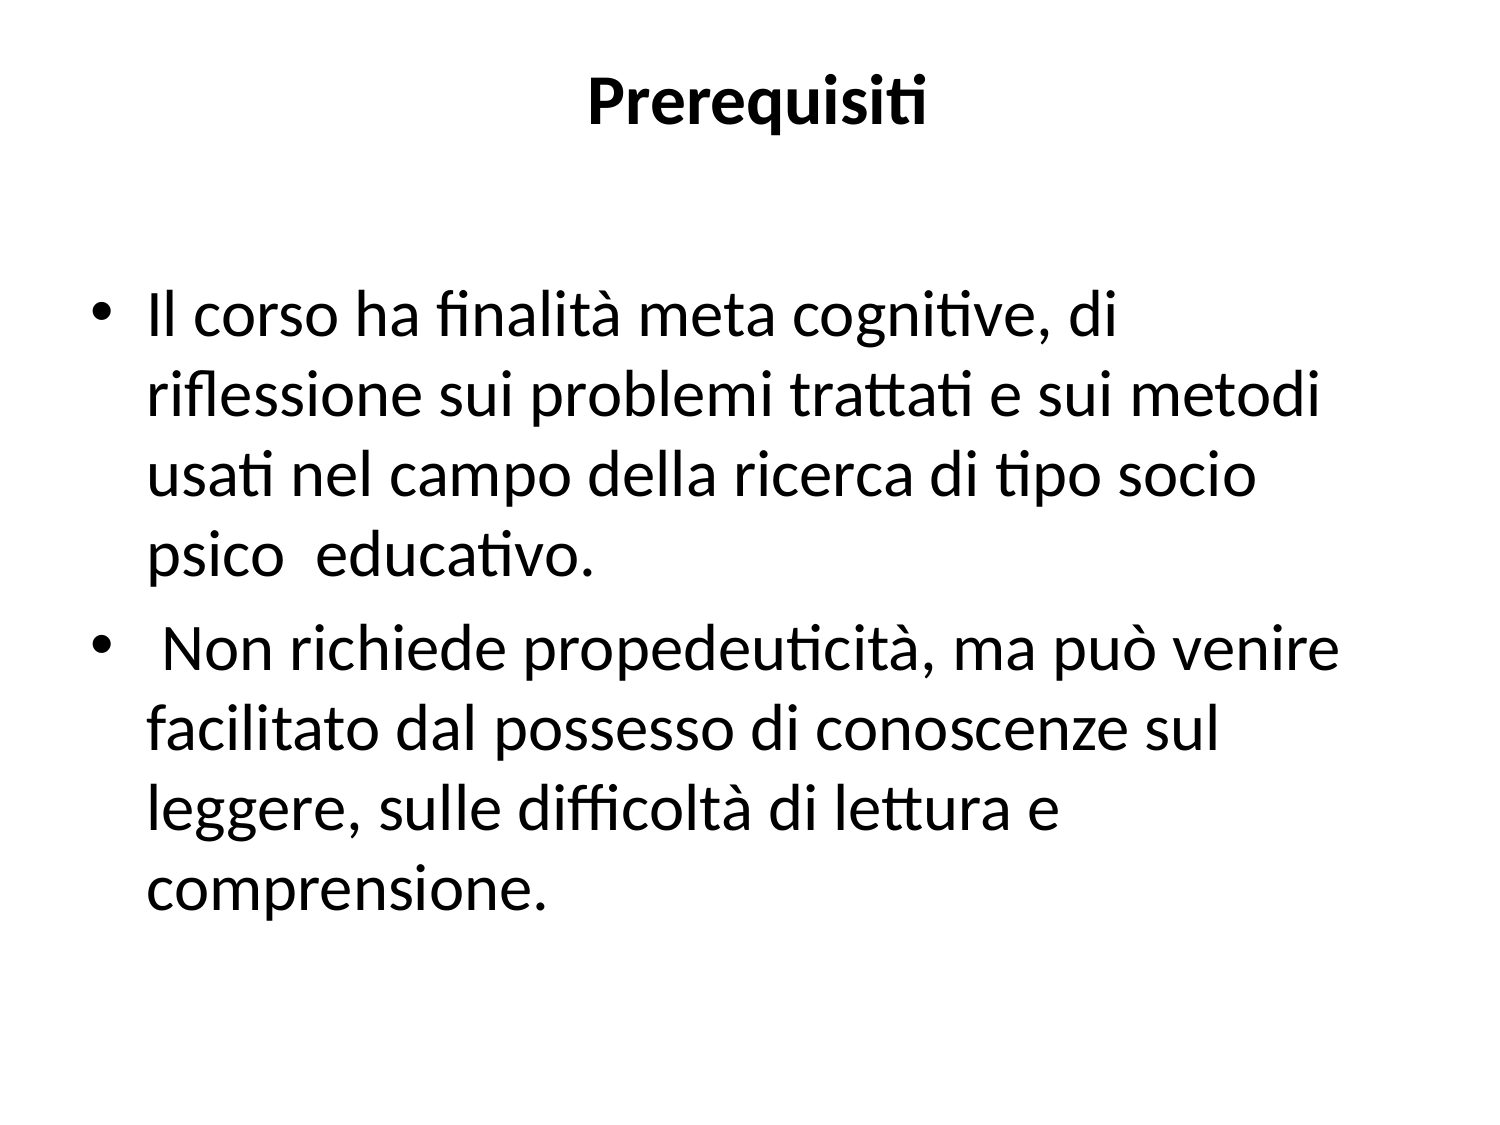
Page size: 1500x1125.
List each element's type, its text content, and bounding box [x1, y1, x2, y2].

list Il corso ha finalità meta cognitive, di riflessione sui problemi trattati e sui metodi usati nel campo della ricerca di tipo socio psico educativo. Non richiede propedeuticità, ma può venire facilitato dal possesso di conoscenze sul leggere, sulle difficoltà di lettura e comprensione. [75, 262, 1425, 1005]
title Prerequisiti [75, 45, 1425, 233]
